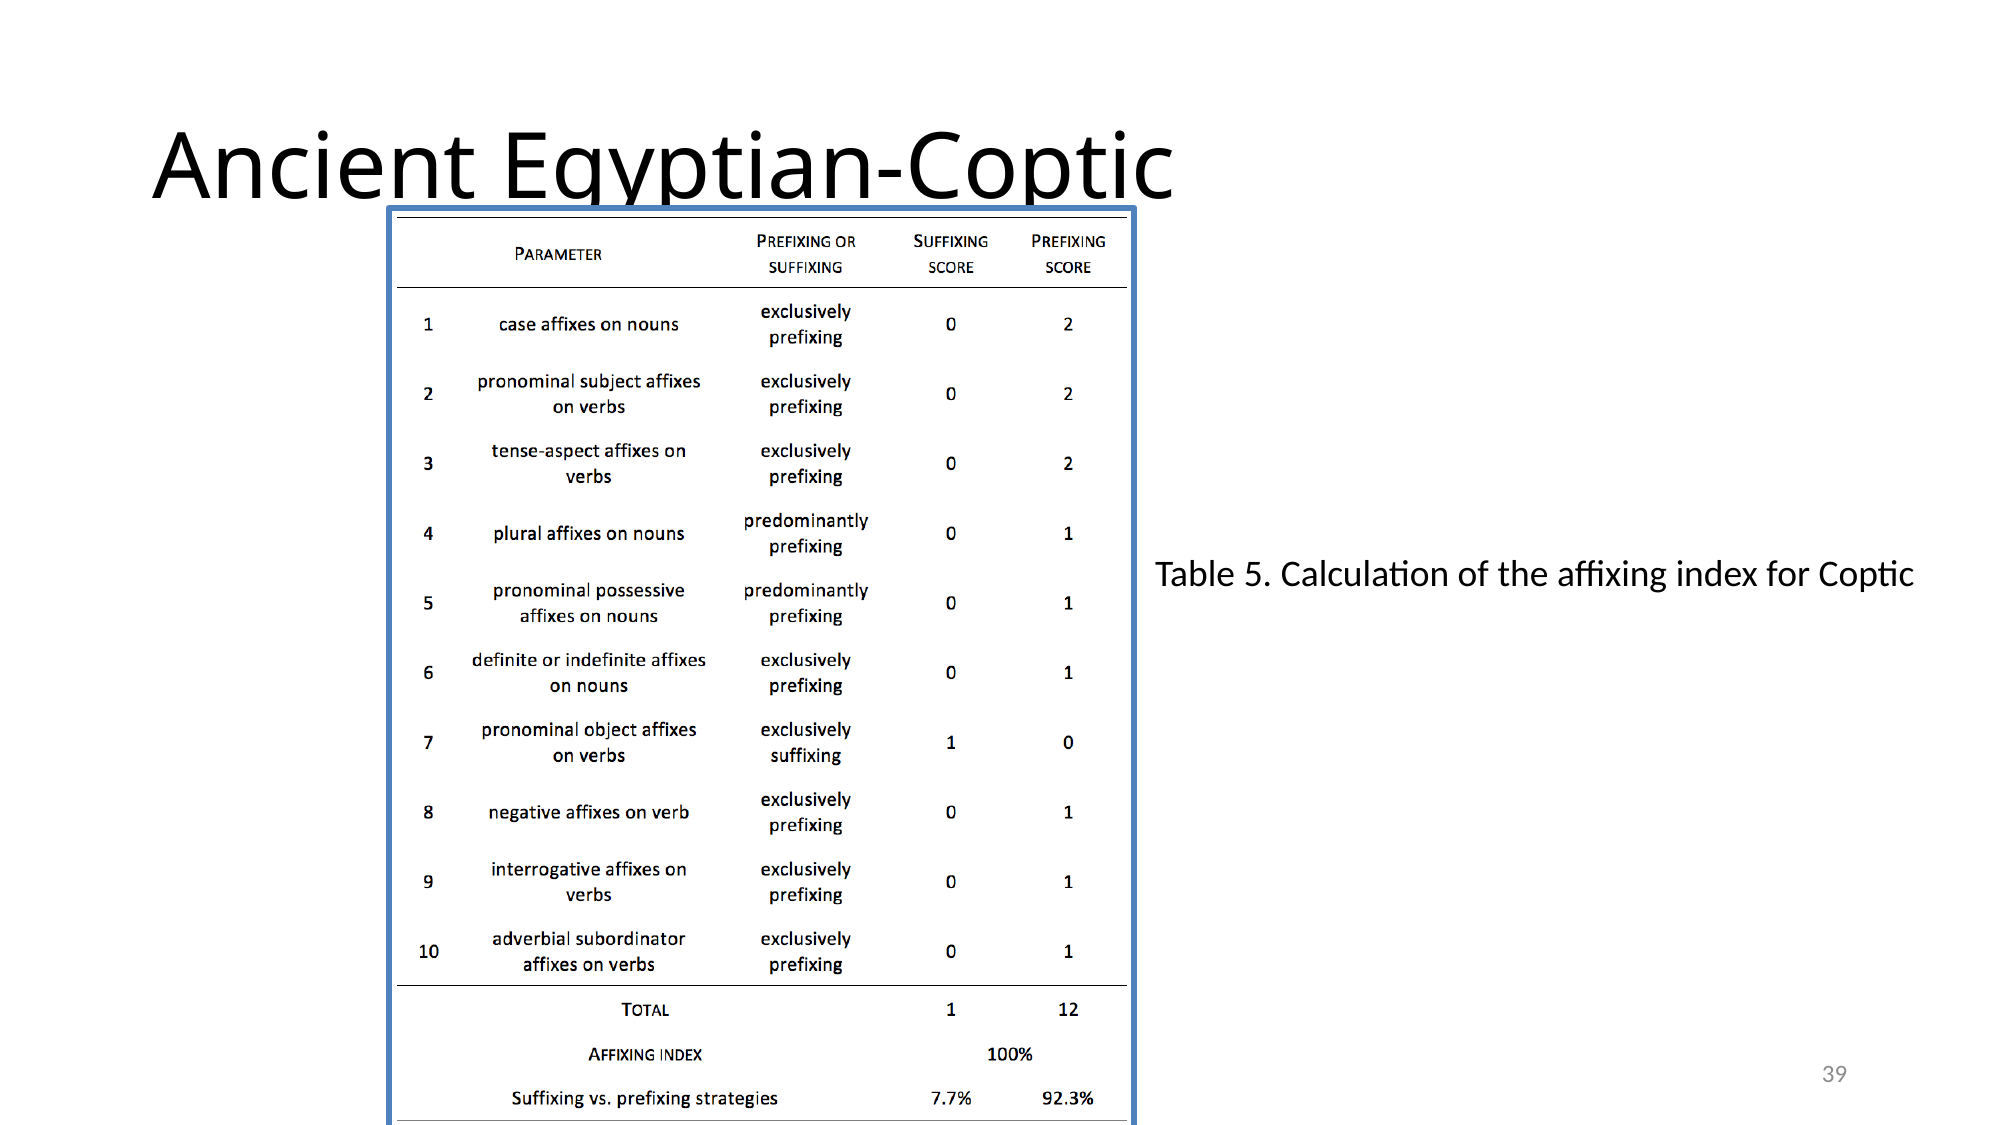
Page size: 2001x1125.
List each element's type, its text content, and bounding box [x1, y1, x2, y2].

title Ancient Egyptian-Coptic [137, 59, 1863, 278]
slide_number 39 [1412, 1042, 1863, 1103]
text_box Table 5. Calculation of the affixing index for Coptic [1131, 541, 2000, 602]
picture [392, 210, 1131, 1125]
